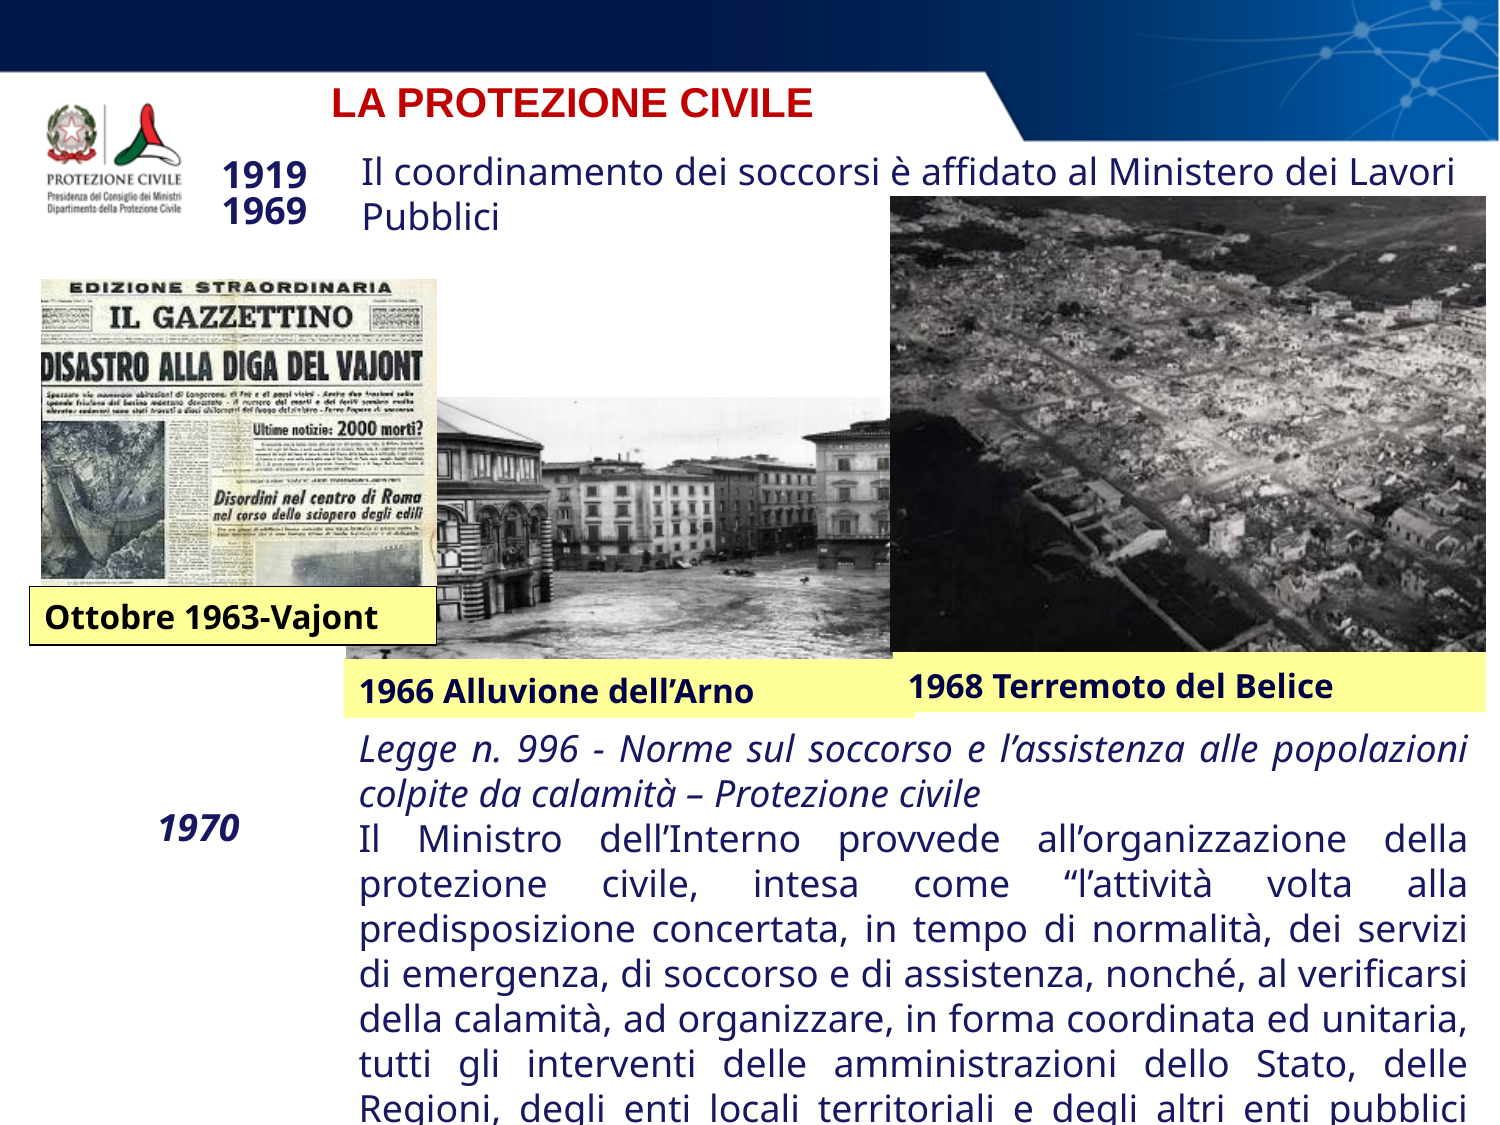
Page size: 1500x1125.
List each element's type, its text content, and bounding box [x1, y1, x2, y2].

text_box Il coordinamento dei soccorsi è affidato al Ministero dei Lavori Pubblici [346, 140, 1500, 245]
text_box [0, 0, 1500, 220]
text_box 1970 [142, 805, 293, 893]
text_box LA PROTEZIONE CIVILE [316, 67, 1032, 133]
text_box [890, 196, 1487, 714]
text_box 1919 1969 [206, 152, 346, 239]
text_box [343, 396, 887, 719]
text_box Legge n. 996 - Norme sul soccorso e l’assistenza alle popolazioni colpite da calamità – Protezione civile Il Ministro dell’Interno provvede all’organizzazione della protezione civile, intesa come “l’attività volta alla predisposizione concertata, in tempo di normalità, dei servizi di emergenza, di soccorso e di assistenza, nonché, al verificarsi della calamità, ad organizzare, in forma coordinata ed unitaria, tutti gli interventi delle amministrazioni dello Stato, delle Regioni, degli enti locali territoriali e degli altri enti pubblici istituzionali”. [343, 722, 1484, 1125]
picture [40, 278, 437, 588]
text_box Ottobre 1963-Vajont [29, 586, 338, 646]
